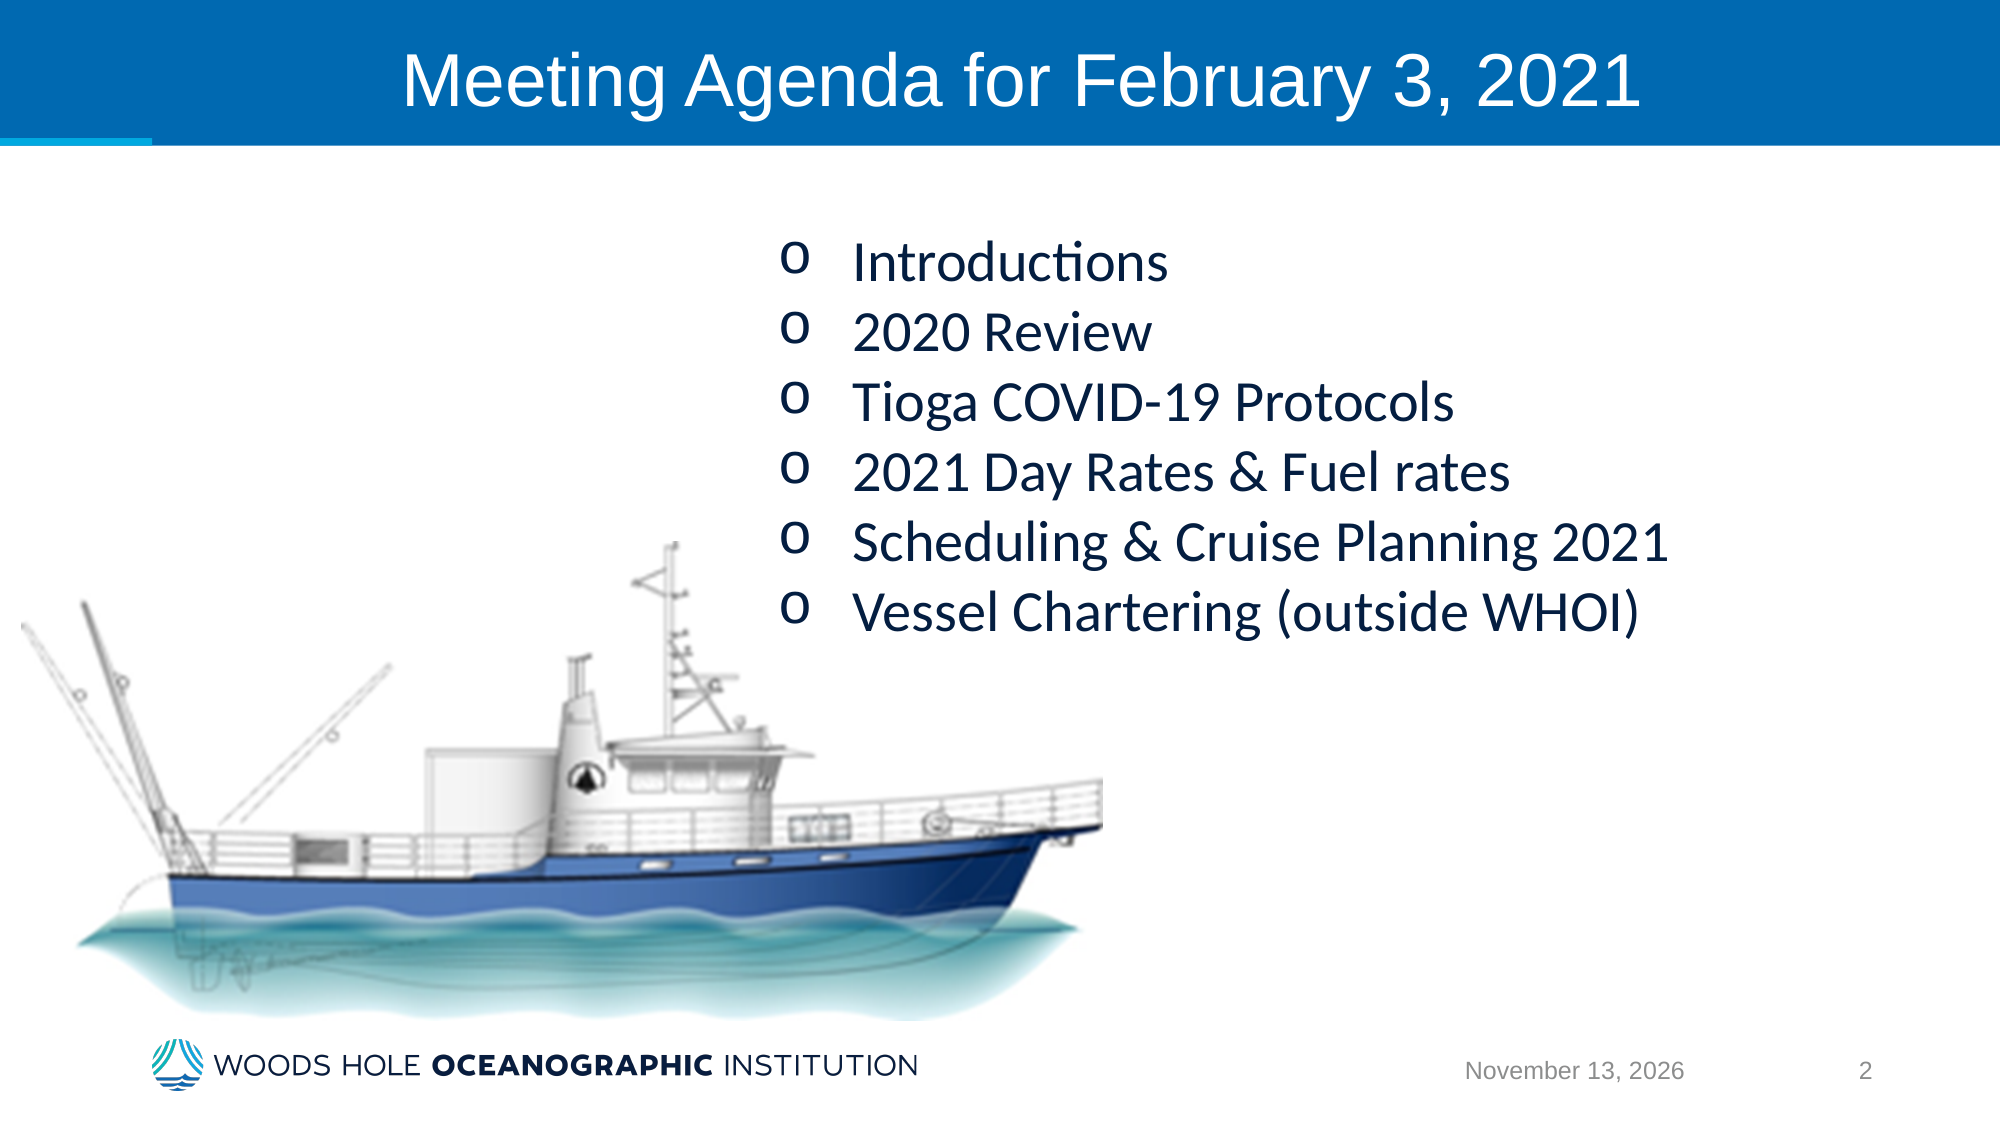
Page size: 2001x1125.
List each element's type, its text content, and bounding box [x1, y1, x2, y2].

picture [20, 541, 1103, 1021]
title Meeting Agenda for February 3, 2021 [139, 0, 1906, 165]
text_box Introductions 2020 Review Tioga COVID-19 Protocols 2021 Day Rates & Fuel rates Scheduling & Cruise Planning 2021 Vessel Chartering (outside WHOI) [612, 145, 2000, 651]
